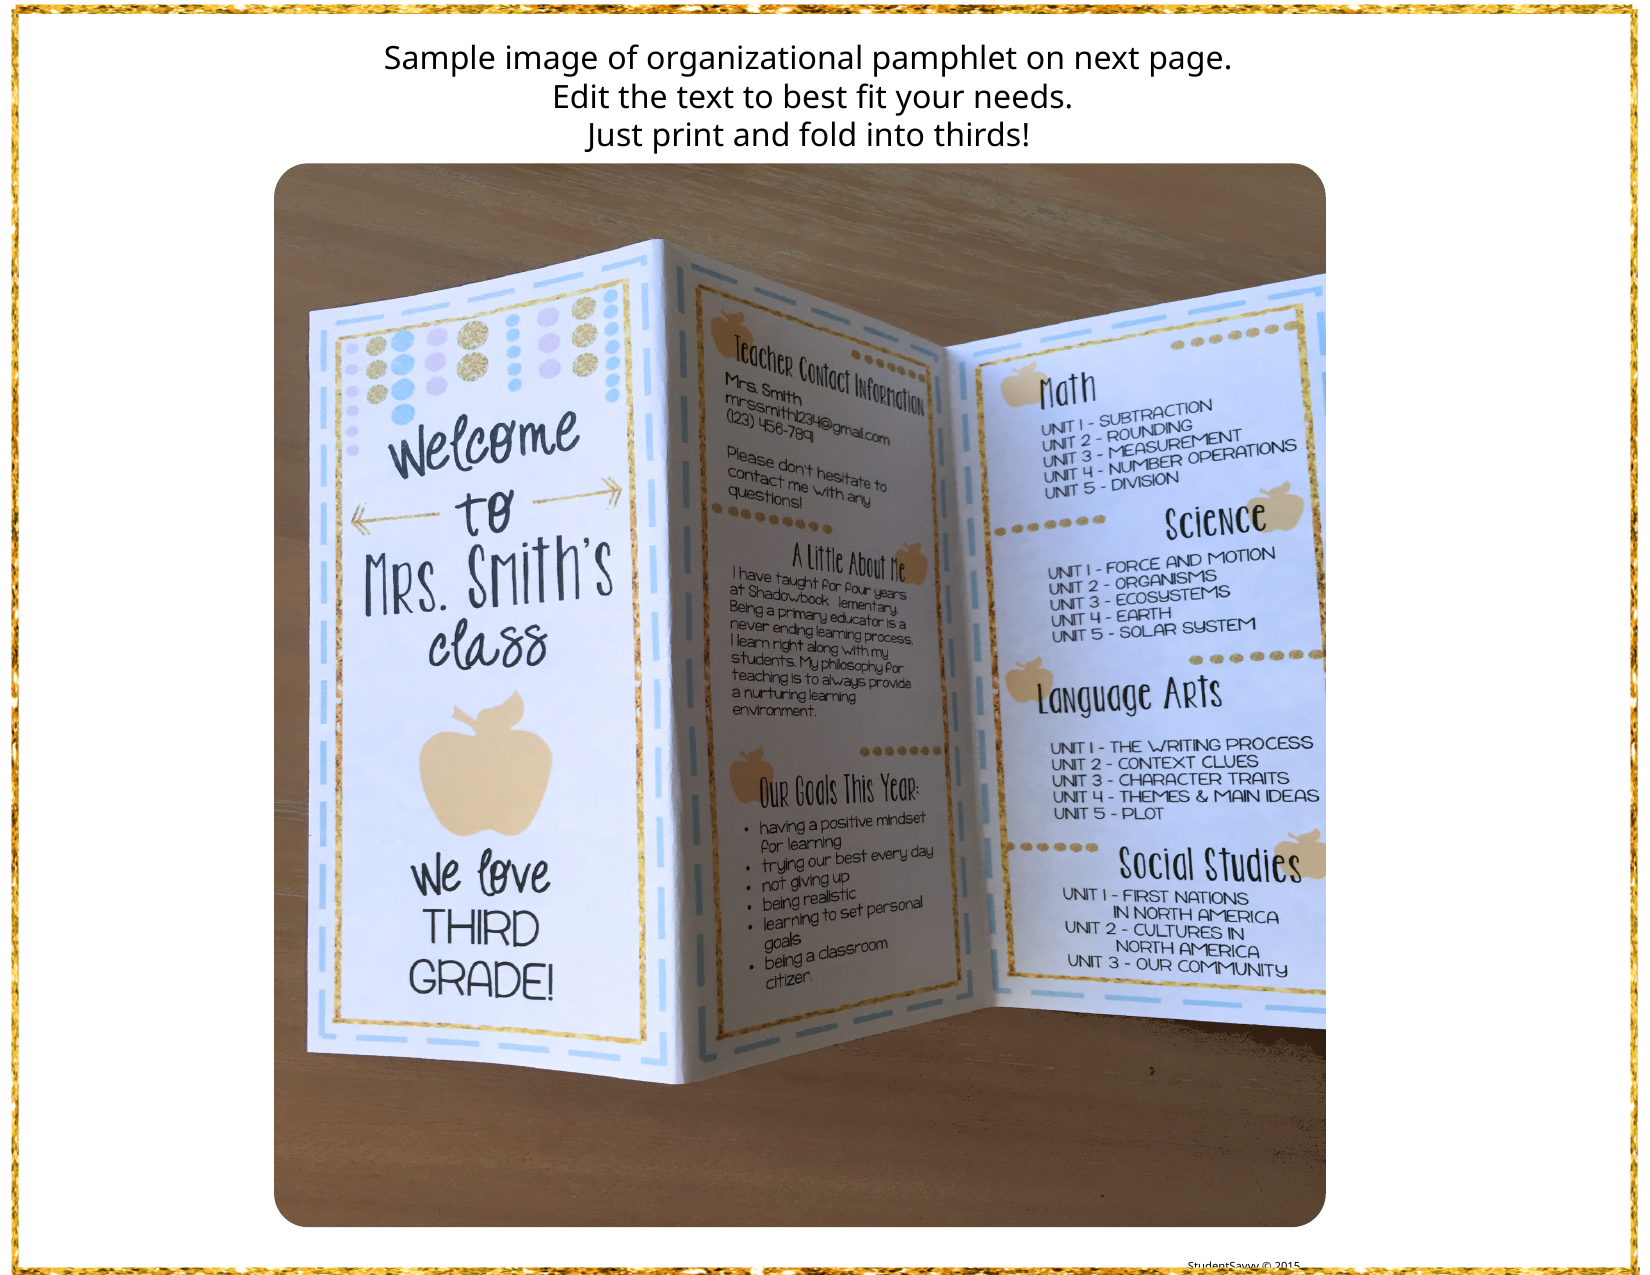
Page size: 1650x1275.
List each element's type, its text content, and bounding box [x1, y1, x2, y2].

text_box Sample image of organizational pamphlet on next page. Edit the text to best fit your needs. Just print and fold into thirds! [369, 43, 1258, 161]
picture [0, 0, 1650, 1275]
